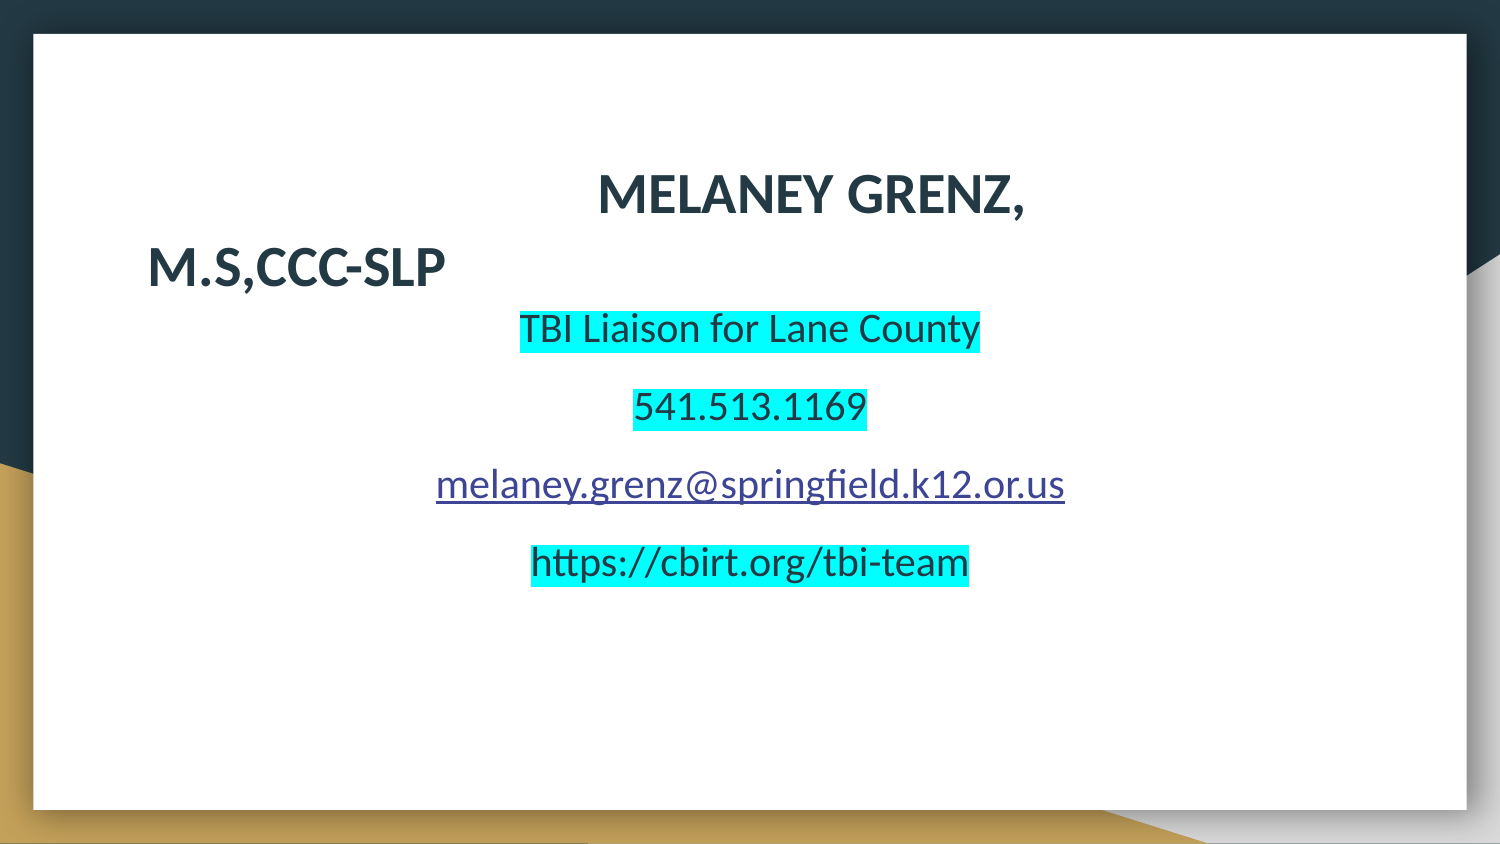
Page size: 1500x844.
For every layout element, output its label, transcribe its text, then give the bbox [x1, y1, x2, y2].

list MELANEY GRENZ, M.S,CCC-SLP [132, 76, 1240, 581]
text_box TBI Liaison for Lane County 541.513.1169 melaney.grenz@springfield.k12.or.us https://cbirt.org/tbi-team [325, 282, 1175, 660]
